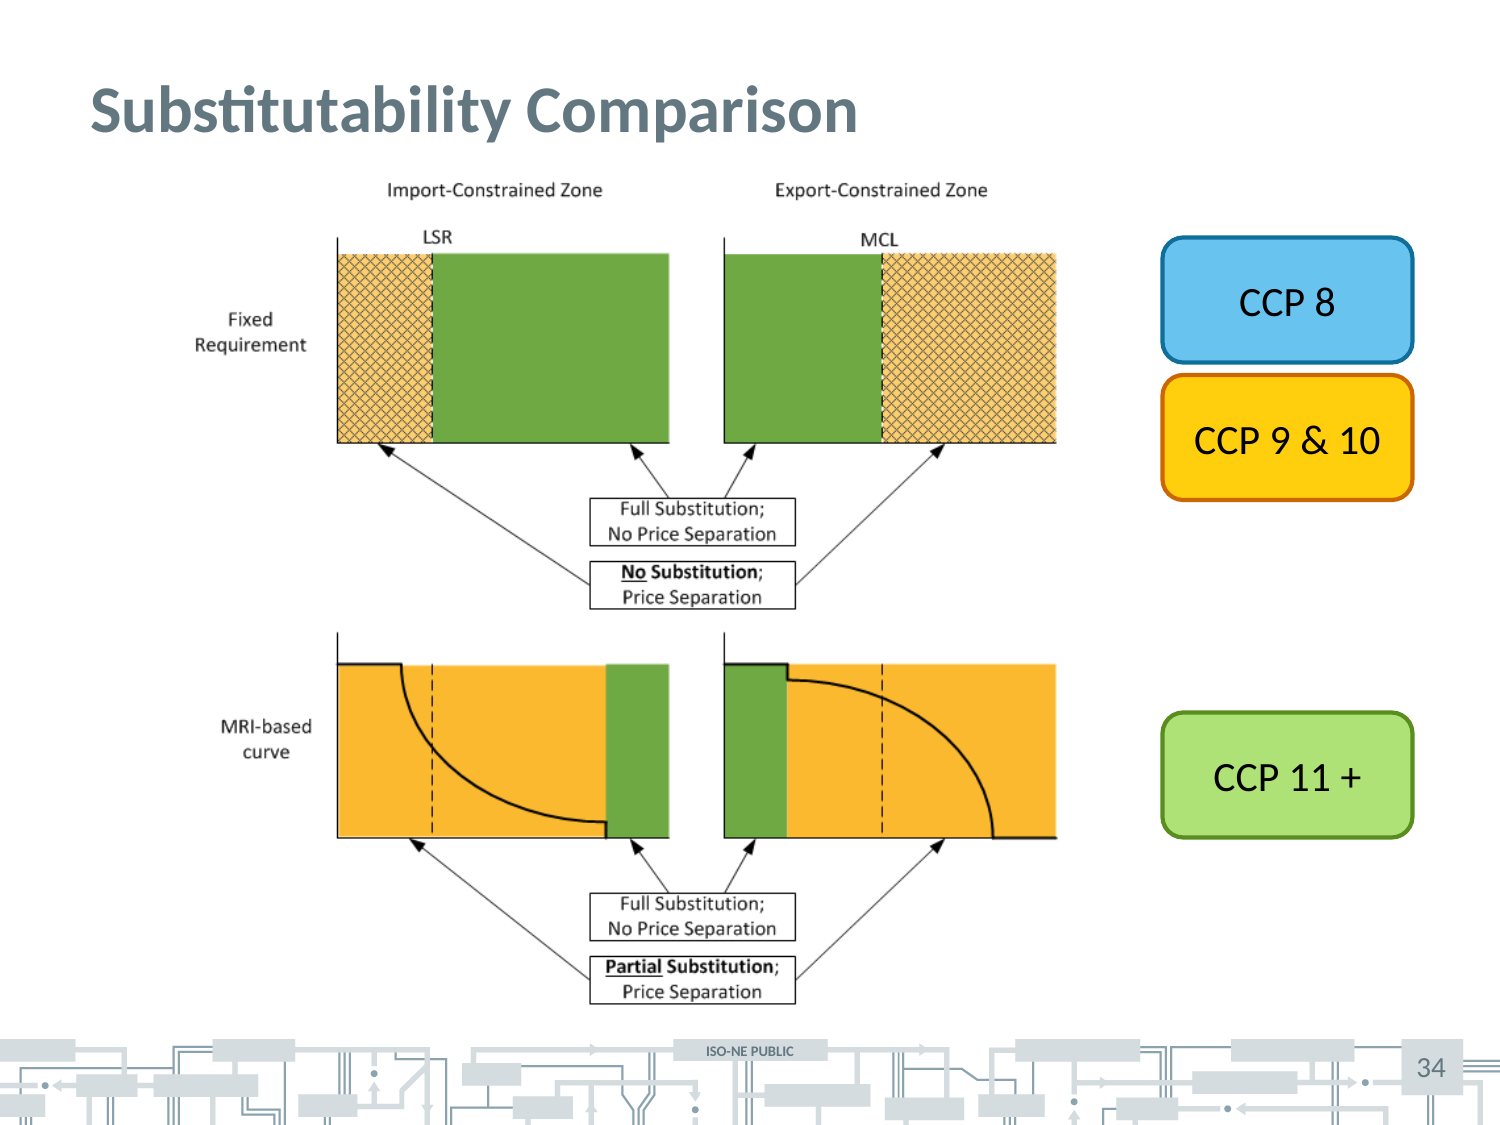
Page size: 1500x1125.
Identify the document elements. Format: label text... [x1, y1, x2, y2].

text_box CCP 9 & 10 [1160, 372, 1415, 503]
text_box CCP 11 + [1160, 710, 1415, 840]
picture [0, 1031, 1500, 1125]
title Substitutability Comparison [75, 12, 1425, 200]
slide_number 34 [1400, 1044, 1463, 1088]
text_box CCP 8 [1160, 235, 1415, 365]
picture [187, 174, 1059, 1007]
